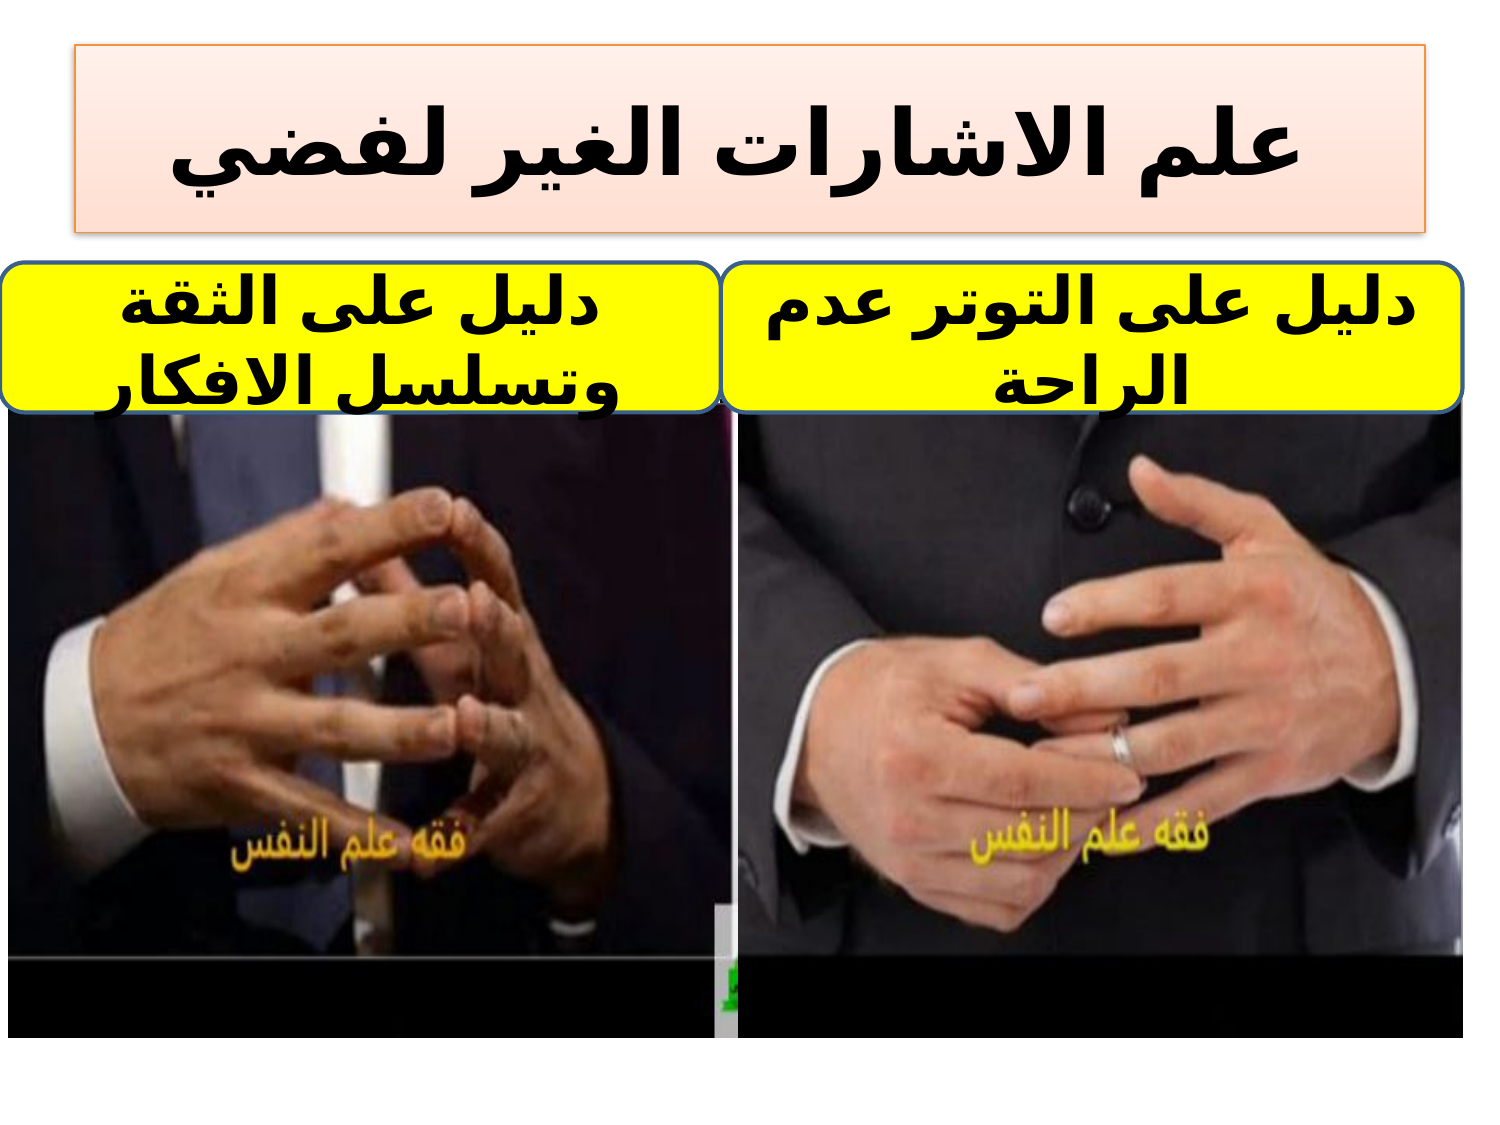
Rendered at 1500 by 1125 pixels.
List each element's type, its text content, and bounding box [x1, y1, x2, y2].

title علم الاشارات الغير لفضي [74, 44, 1426, 233]
text_box دليل على الثقة وتسلسل الافكار [0, 260, 723, 405]
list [7, 403, 738, 1038]
text_box دليل على التوتر عدم الراحة [721, 260, 1465, 399]
picture [720, 399, 1463, 1038]
